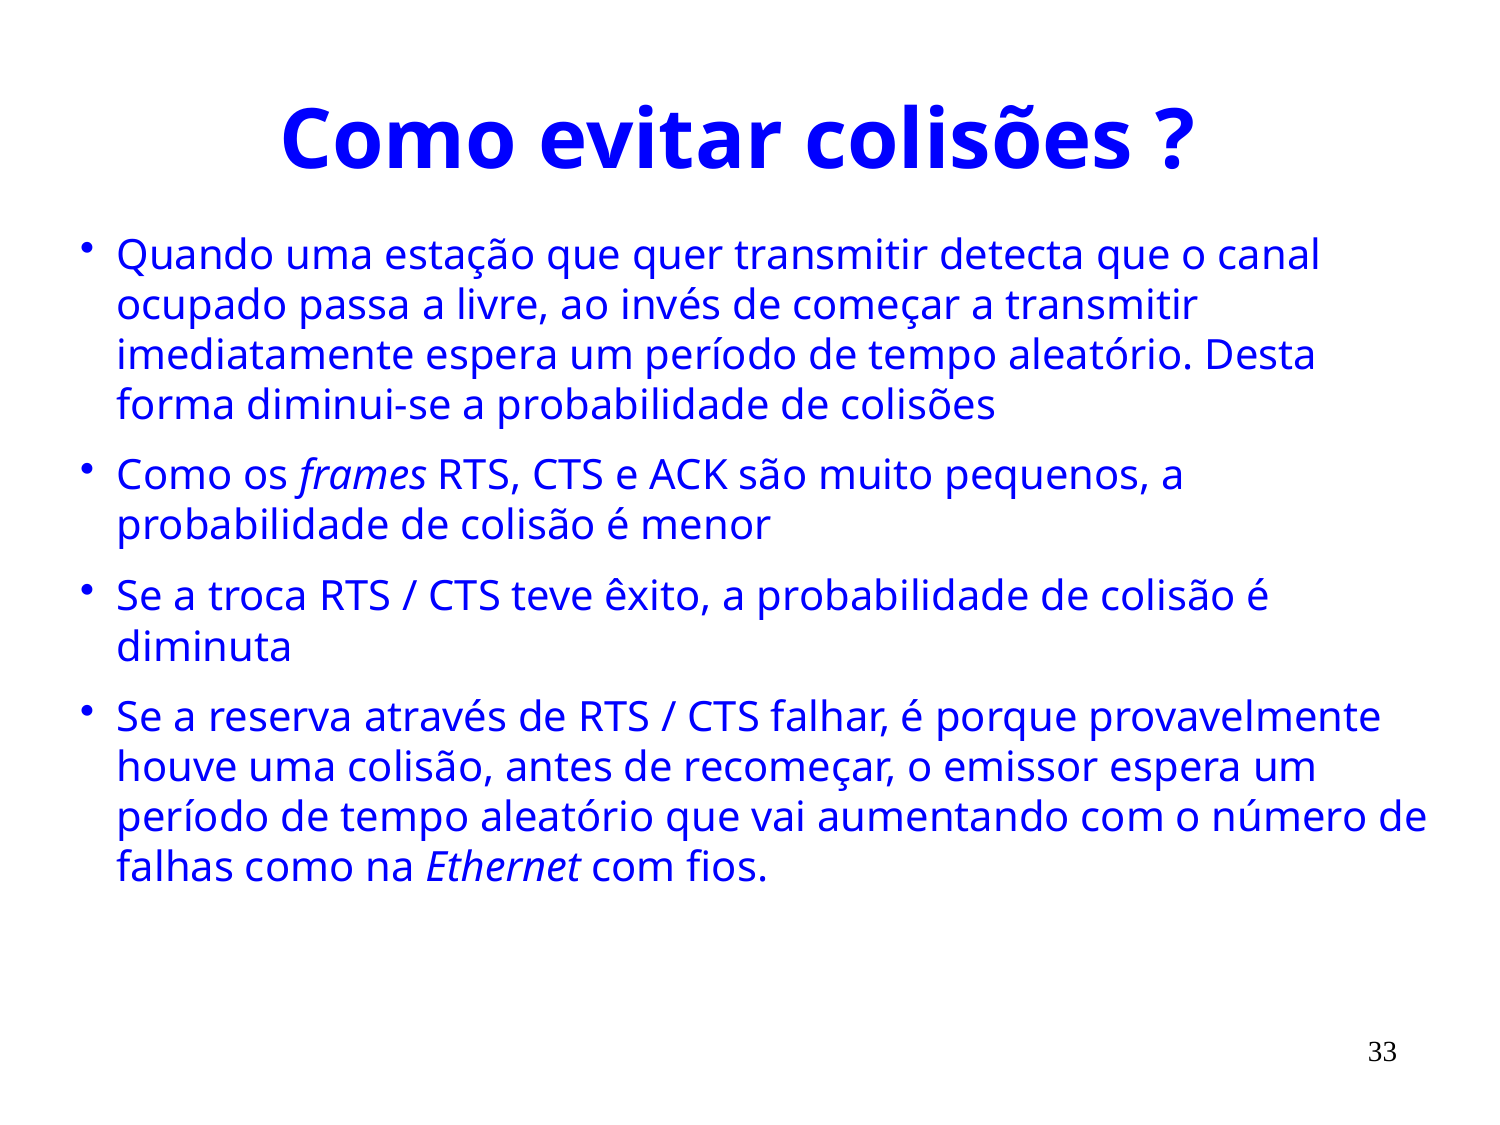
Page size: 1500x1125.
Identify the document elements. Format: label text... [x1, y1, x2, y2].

list Quando uma estação que quer transmitir detecta que o canal ocupado passa a livre, ao invés de começar a transmitir imediatamente espera um período de tempo aleatório. Desta forma diminui-se a probabilidade de colisões Como os frames RTS, CTS e ACK são muito pequenos, a probabilidade de colisão é menor Se a troca RTS / CTS teve êxito, a probabilidade de colisão é diminuta Se a reserva através de RTS / CTS falhar, é porque provavelmente houve uma colisão, antes de recomeçar, o emissor espera um período de tempo aleatório que vai aumentando com o número de falhas como na Ethernet com fios. [64, 219, 1459, 1071]
title Como evitar colisões ? [50, 62, 1425, 209]
slide_number 33 [1262, 1025, 1413, 1088]
